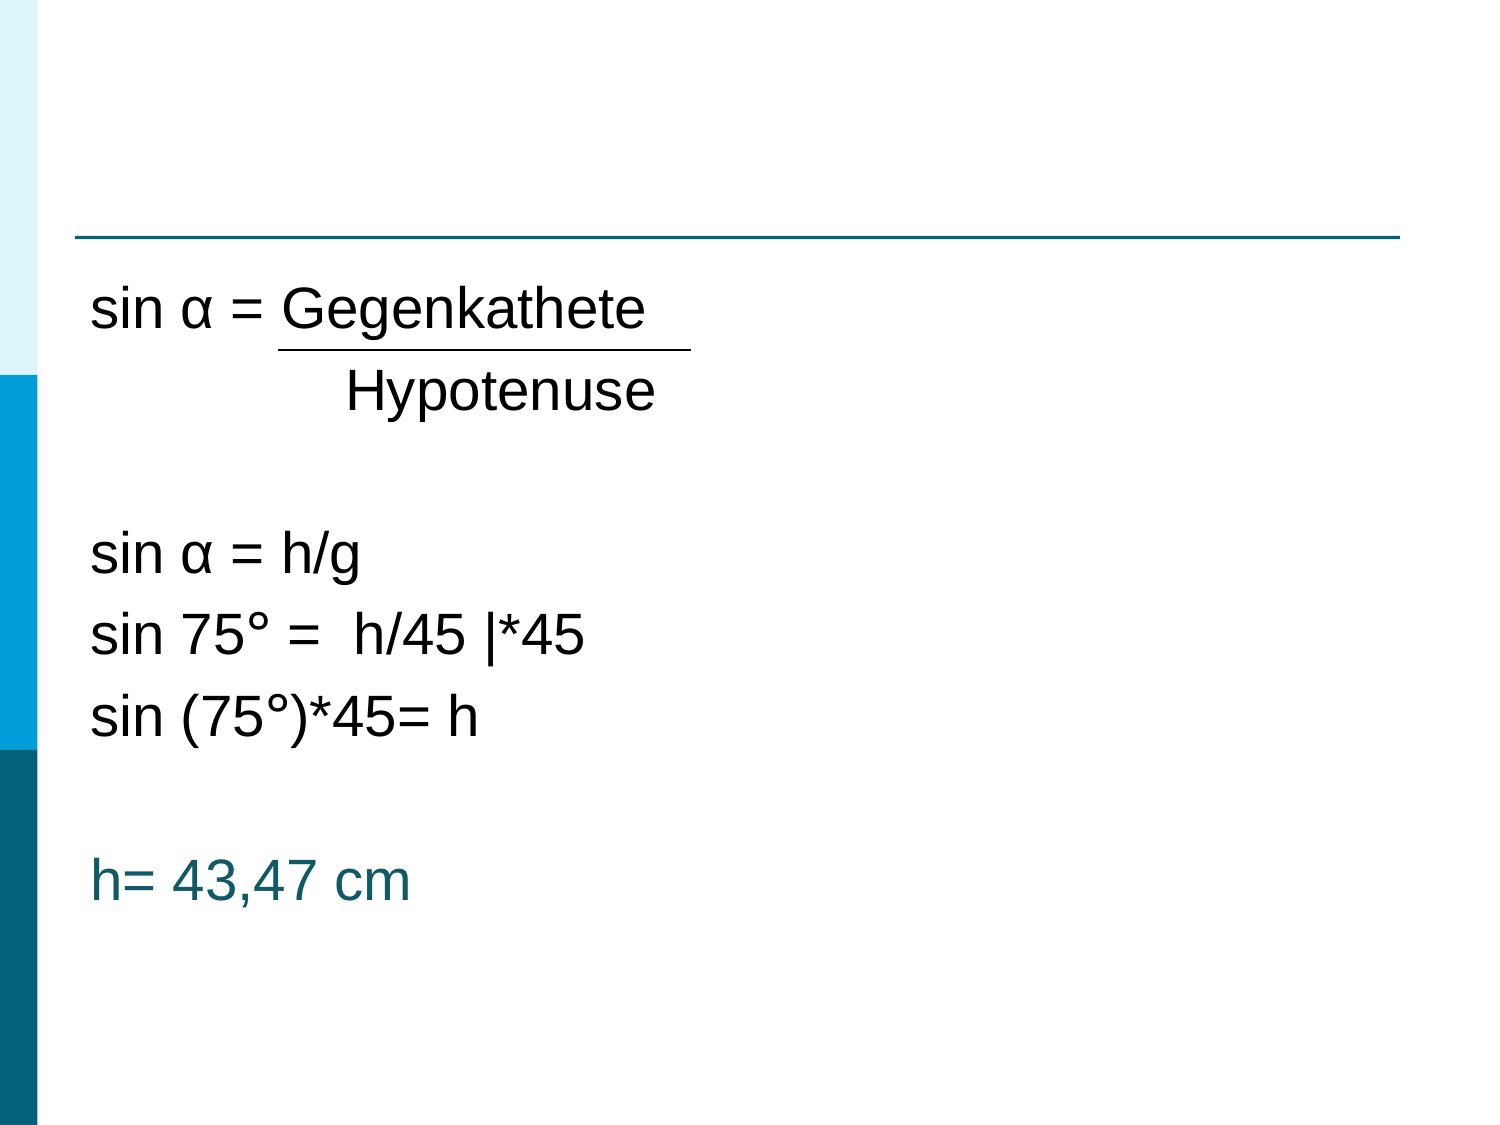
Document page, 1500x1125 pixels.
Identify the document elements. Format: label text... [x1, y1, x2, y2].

list sin α = Gegenkathete Hypotenuse sin α = h/g sin 75° = h/45 |*45 sin (75°)*45= h h= 43,47 cm [74, 262, 1426, 1006]
